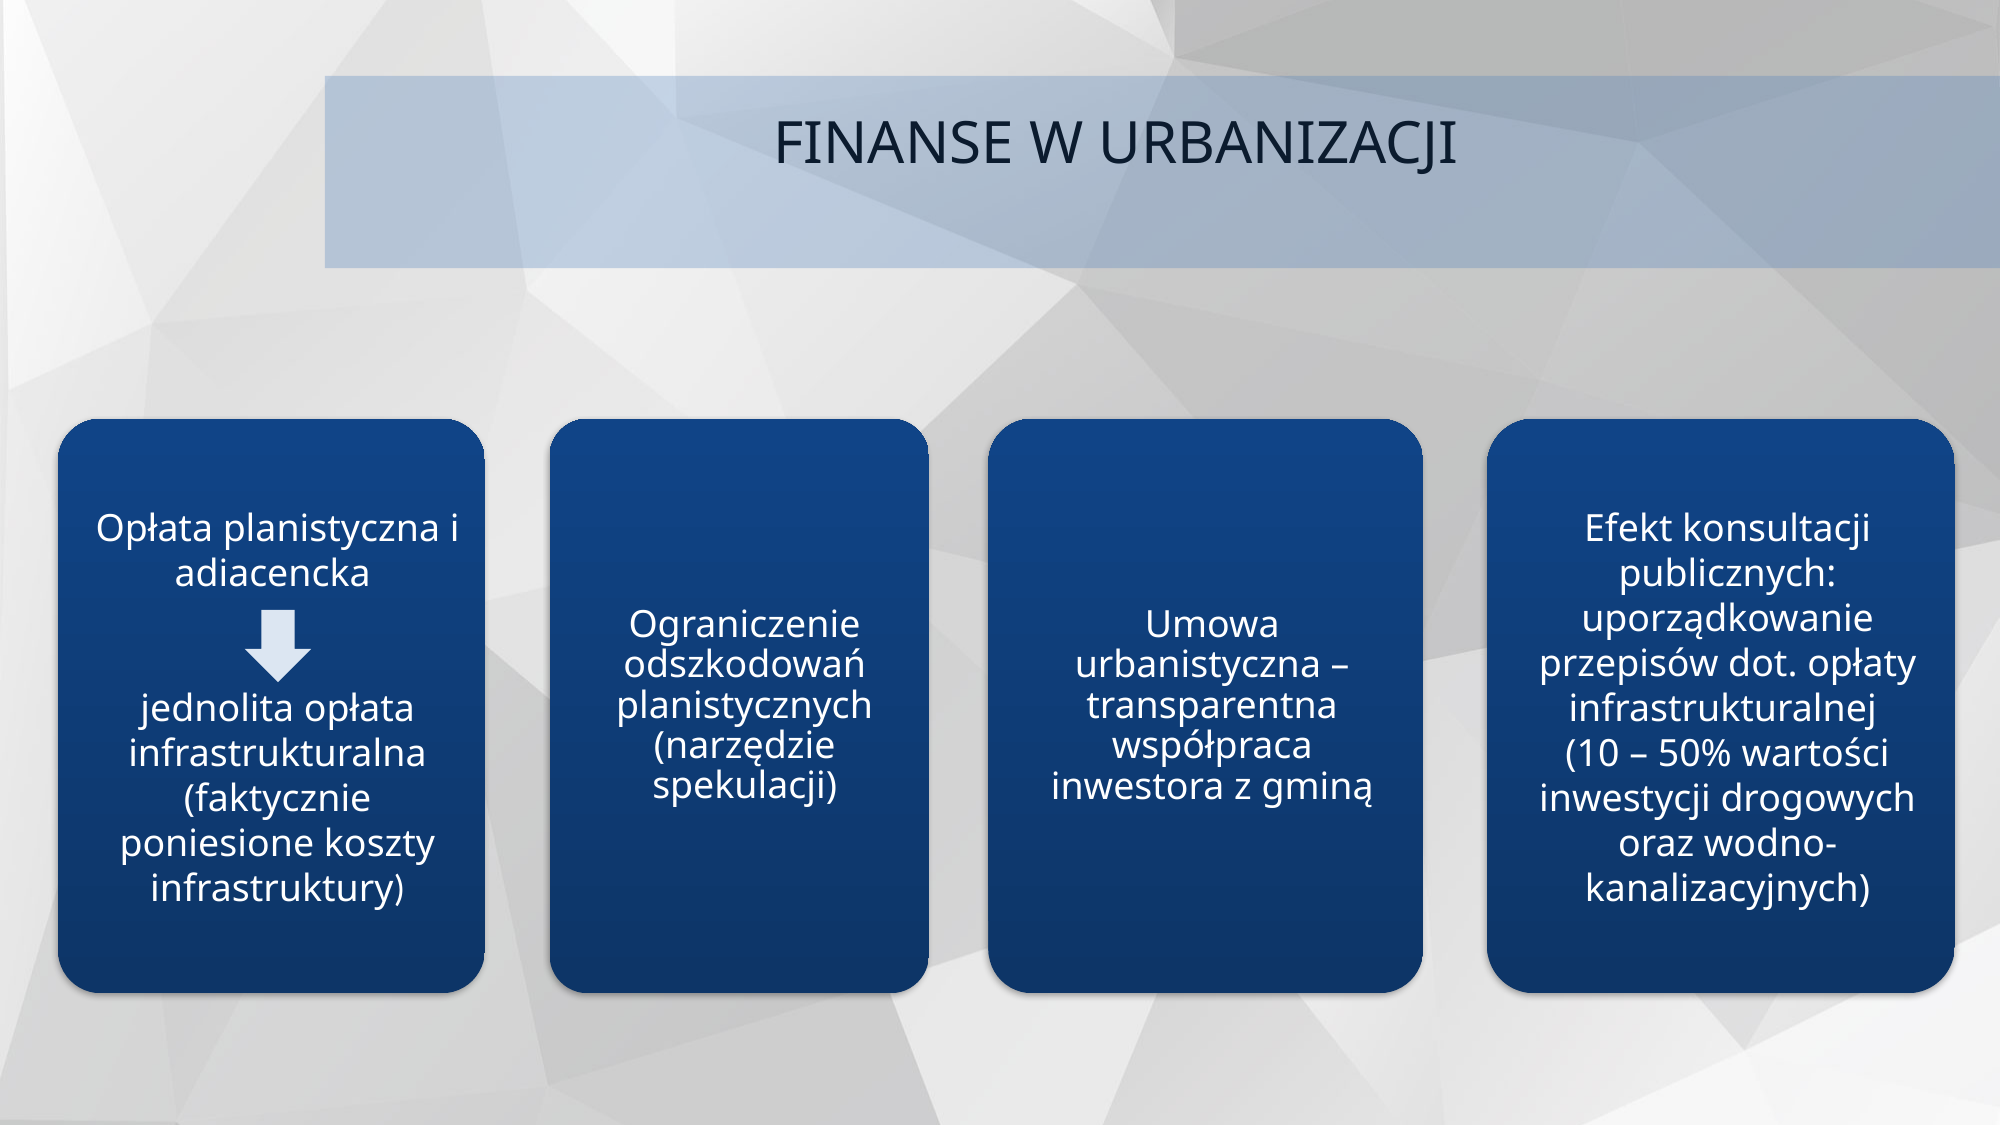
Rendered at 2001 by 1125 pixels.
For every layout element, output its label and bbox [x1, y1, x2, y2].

text_box [57, 418, 1961, 994]
picture [0, 0, 2000, 1125]
